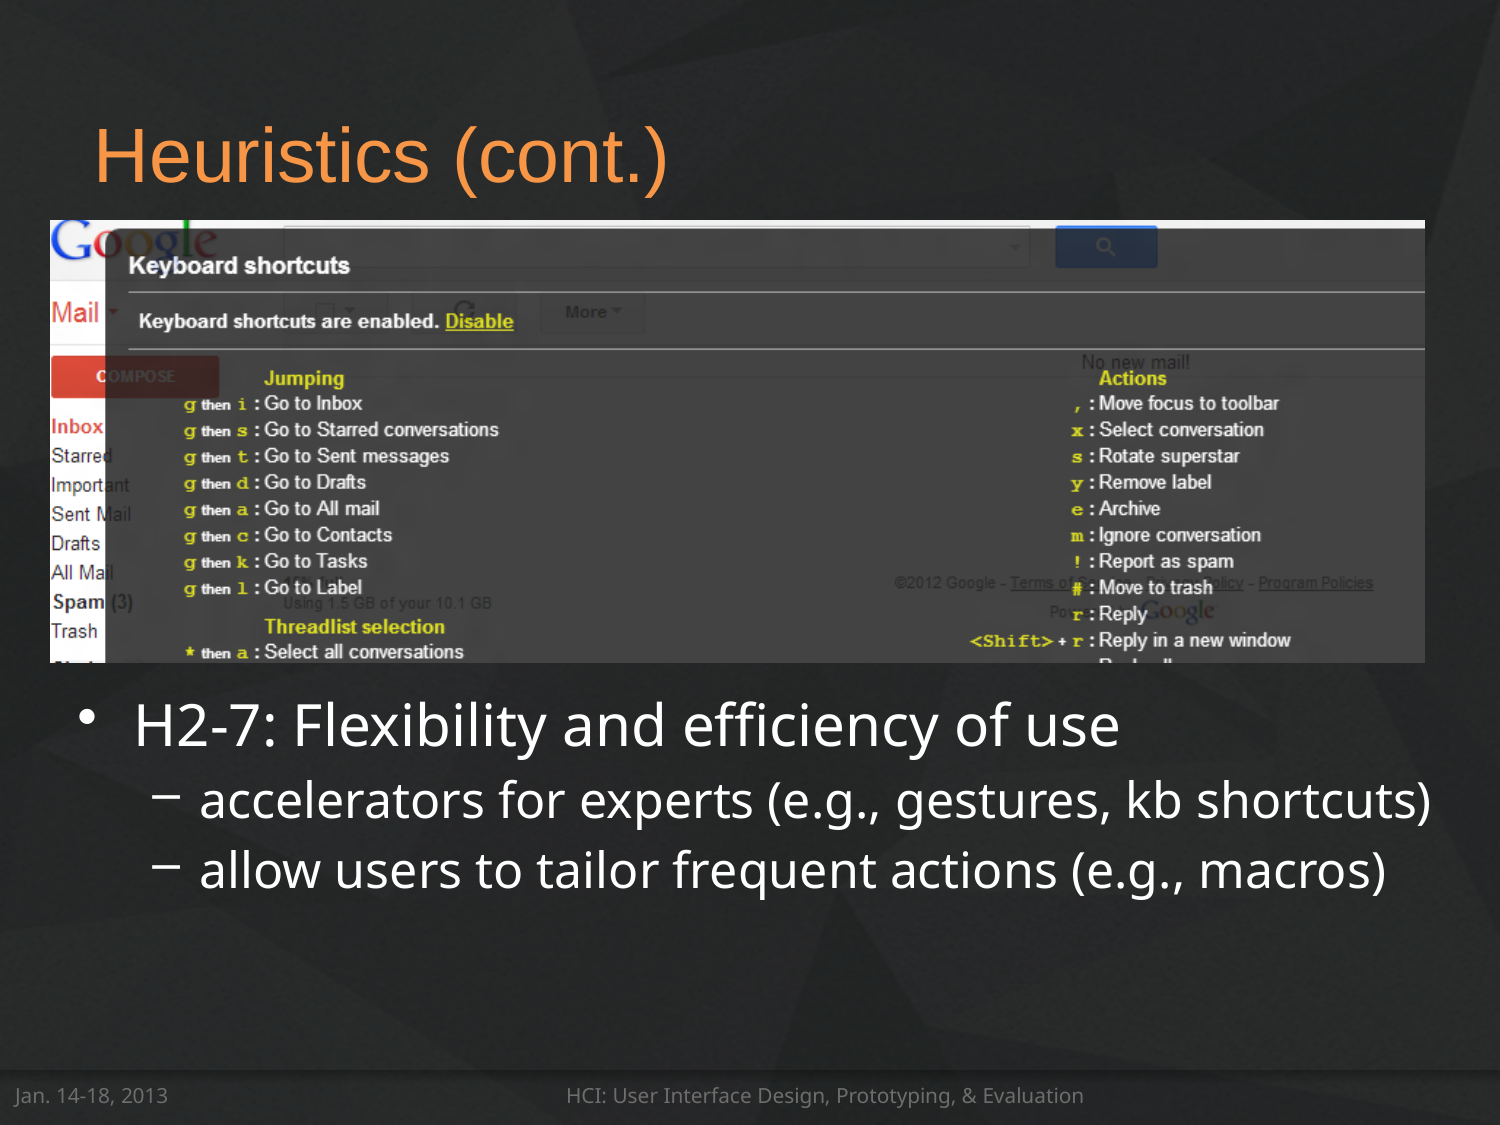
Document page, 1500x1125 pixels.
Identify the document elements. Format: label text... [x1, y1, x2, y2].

list H2-7: Flexibility and efficiency of use accelerators for experts (e.g., gestures, kb shortcuts) allow users to tailor frequent actions (e.g., macros) [62, 680, 1500, 1065]
footer HCI: User Interface Design, Prototyping, & Evaluation [312, 1074, 1337, 1125]
picture [0, 0, 1500, 1125]
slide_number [0, 1074, 312, 1125]
title Heuristics (cont.) [78, 57, 1500, 246]
